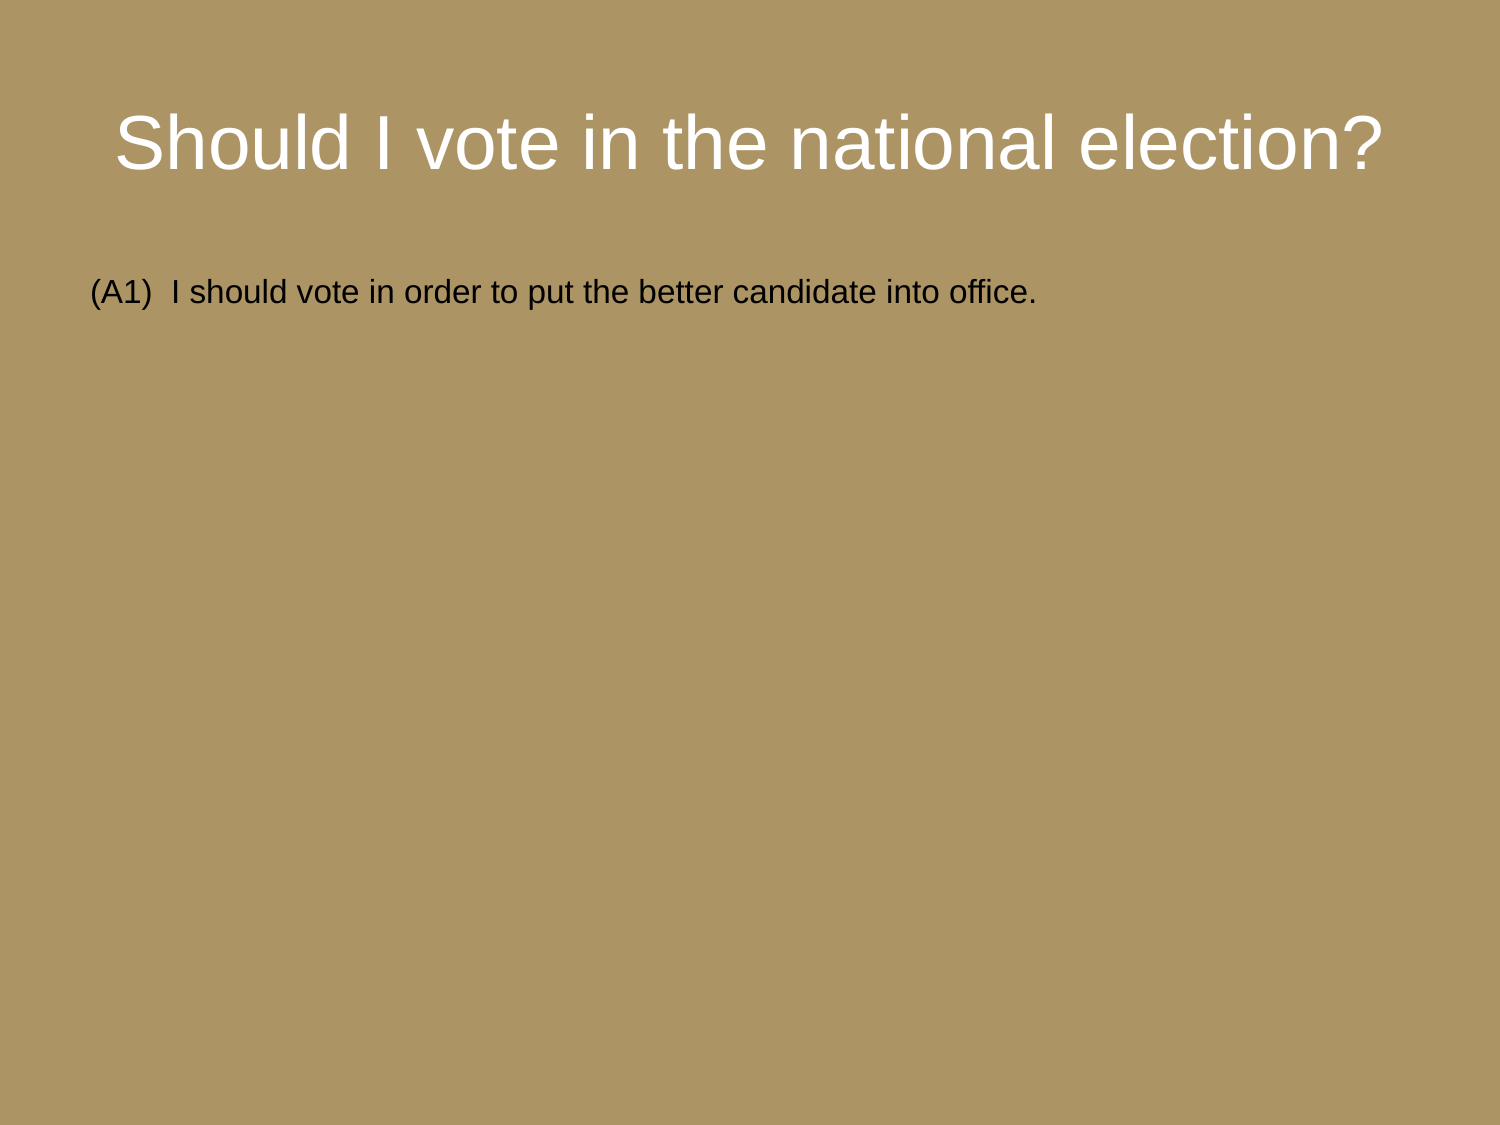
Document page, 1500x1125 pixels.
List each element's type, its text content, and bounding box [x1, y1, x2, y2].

title Should I vote in the national election? [75, 45, 1425, 233]
list (A1) I should vote in order to put the better candidate into office. [75, 262, 1425, 923]
